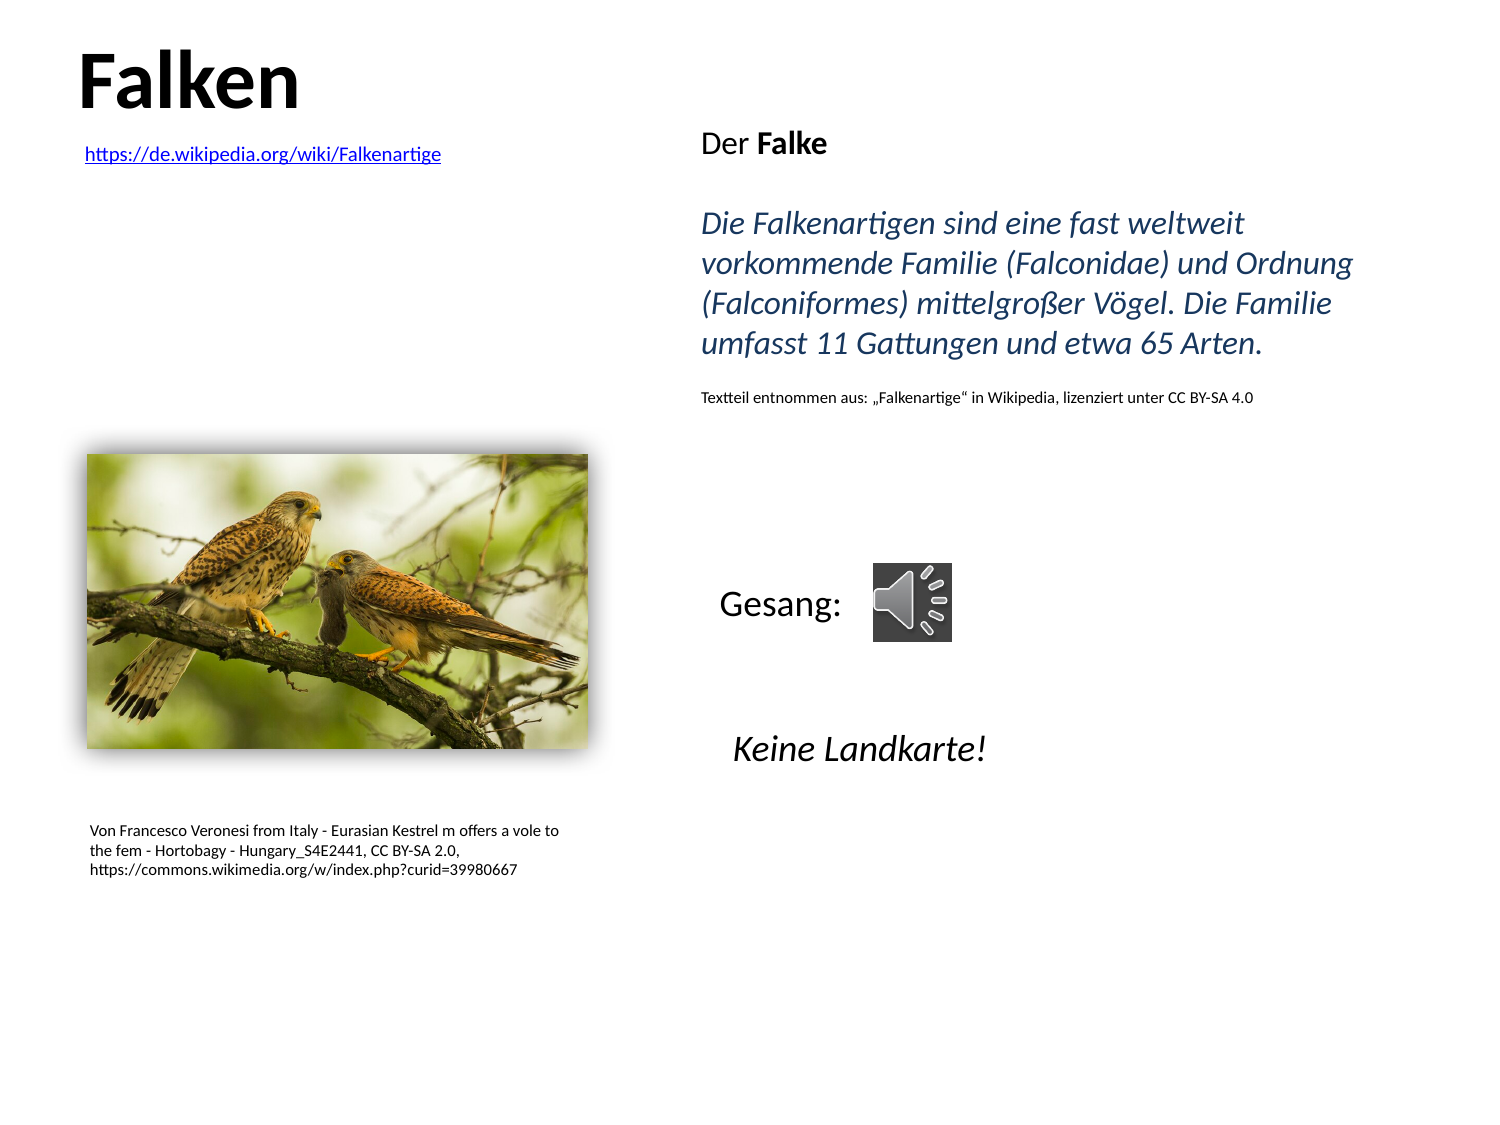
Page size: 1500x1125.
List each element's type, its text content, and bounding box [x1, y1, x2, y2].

text_box Von Francesco Veronesi from Italy - Eurasian Kestrel m offers a vole to the fem - Hortobagy - Hungary_S4E2441, CC BY-SA 2.0, https://commons.wikimedia.org/w/index.php?curid=39980667 [74, 811, 600, 887]
text_box Gesang: [704, 571, 867, 631]
text_box Keine Landkarte! [718, 717, 1085, 777]
picture [872, 562, 953, 643]
text_box Textteil entnommen aus: „Falkenartige“ in Wikipedia, lizenziert unter CC BY-SA 4.0 [686, 379, 1437, 415]
picture [87, 454, 588, 749]
text_box Falken [64, 18, 316, 133]
text_box https://de.wikipedia.org/wiki/Falkenartige [70, 133, 571, 173]
text_box Der Falke Die Falkenartigen sind eine fast weltweit vorkommende Familie (Falconidae) und Ordnung (Falconiformes) mittelgroßer Vögel. Die Familie umfasst 11 Gattungen und etwa 65 Arten. [686, 113, 1412, 369]
